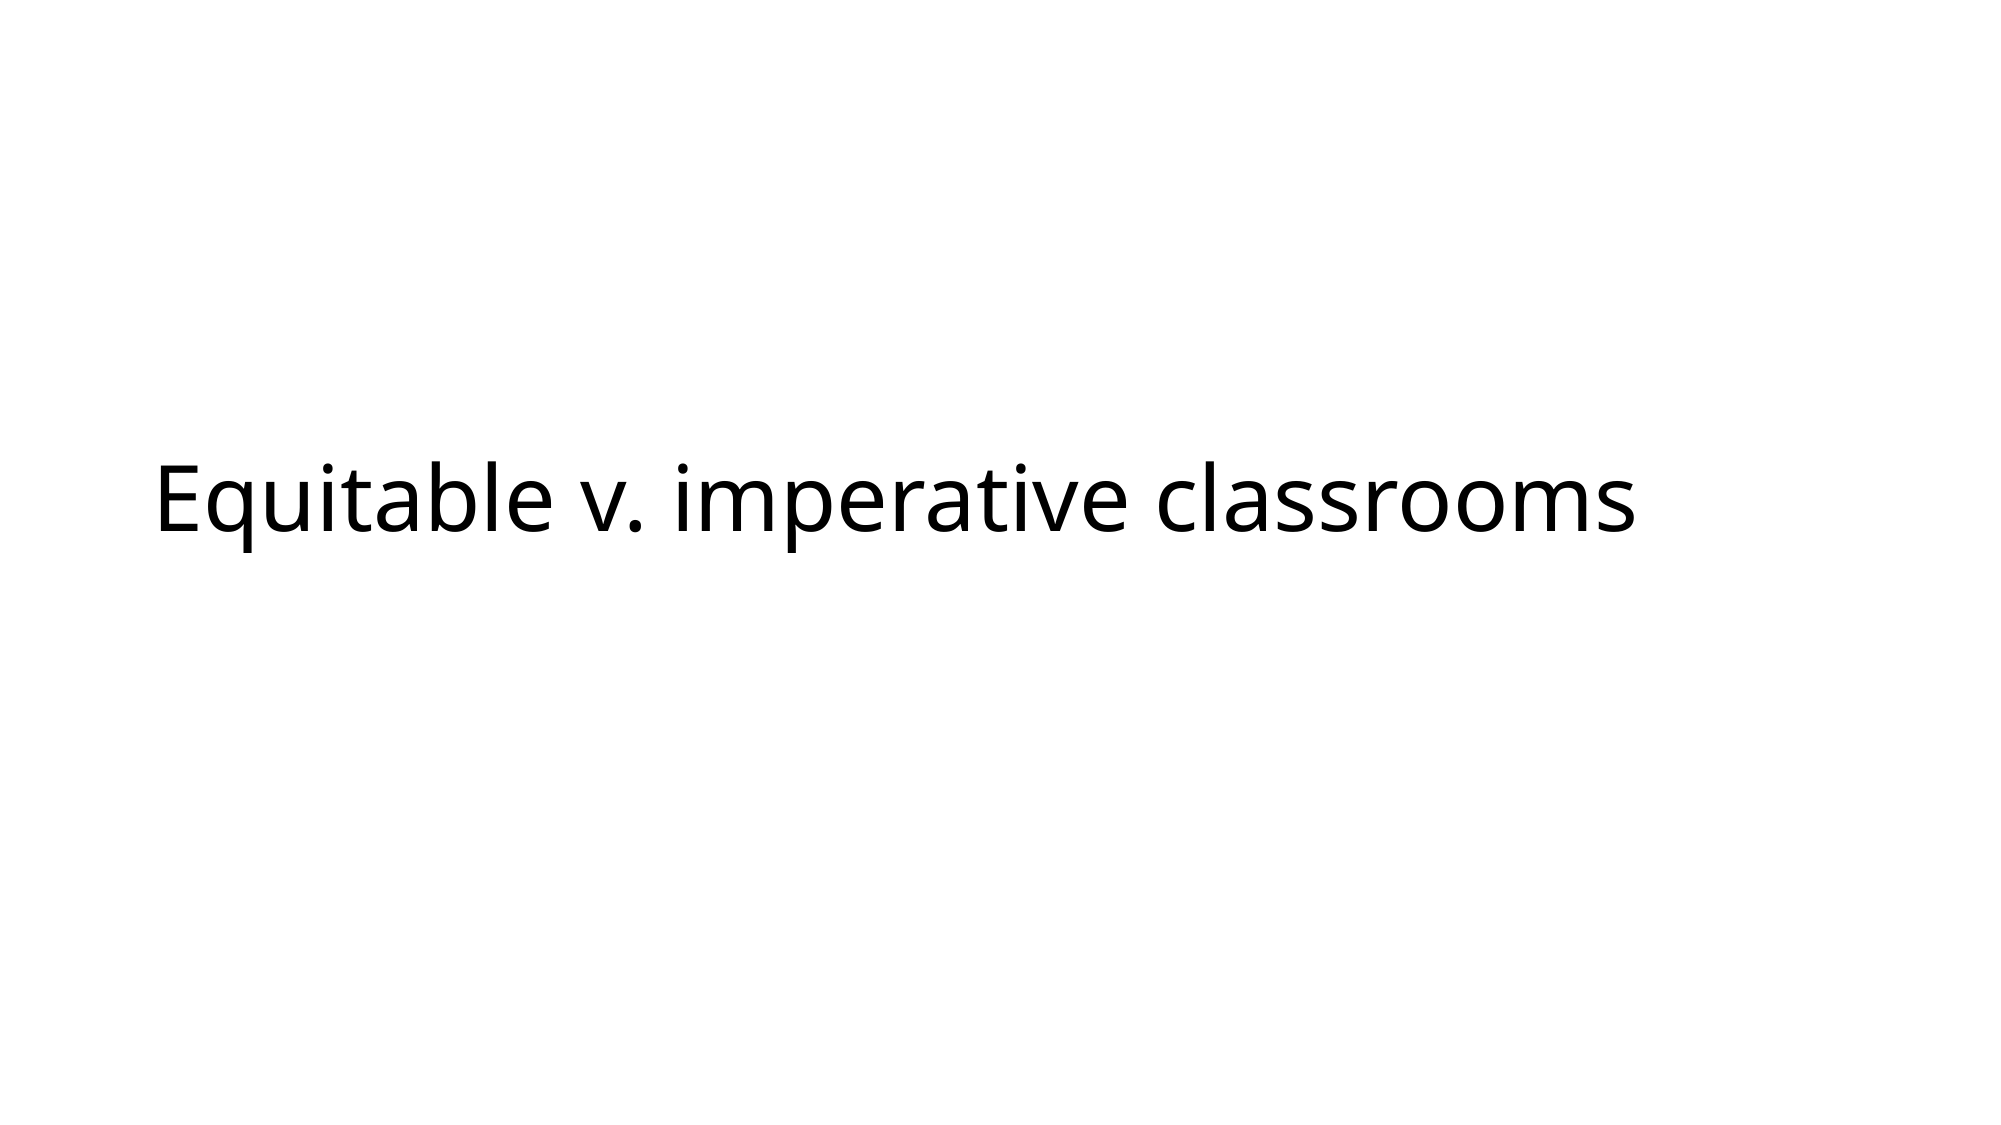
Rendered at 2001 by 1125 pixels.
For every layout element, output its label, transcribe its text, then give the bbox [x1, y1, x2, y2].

title Equitable v. imperative classrooms [137, 393, 1863, 611]
